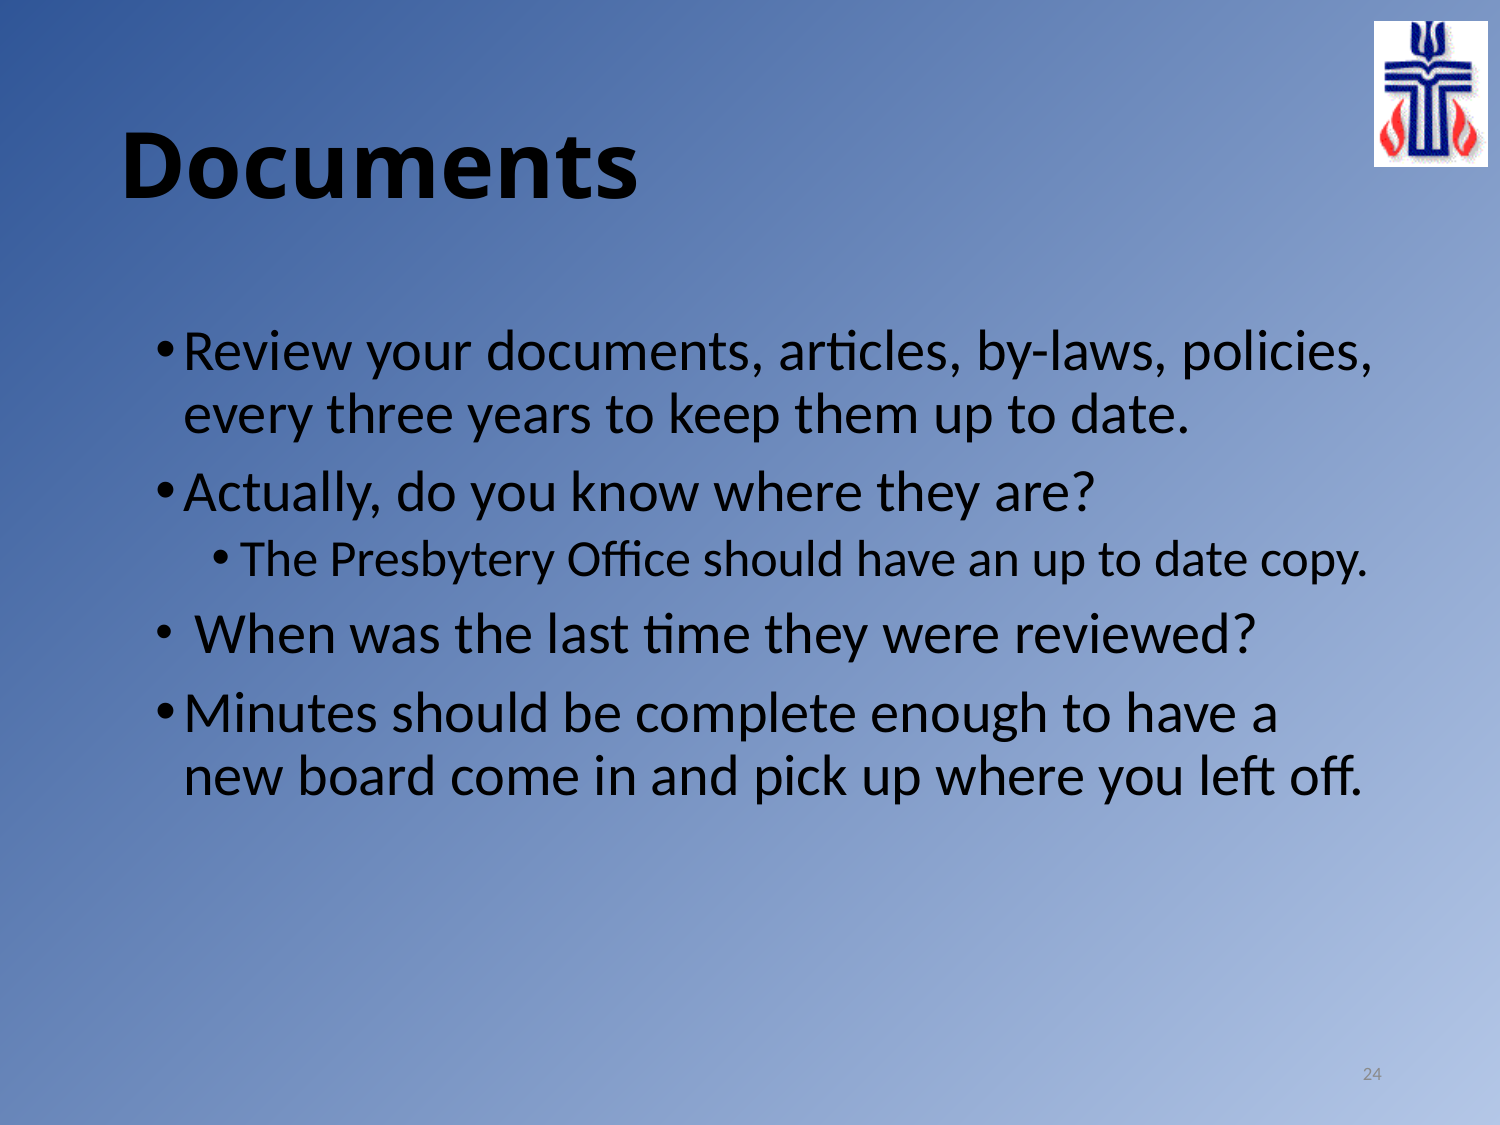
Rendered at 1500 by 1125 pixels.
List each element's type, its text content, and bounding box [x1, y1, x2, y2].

title Documents [103, 59, 1397, 278]
list Review your documents, articles, by-laws, policies, every three years to keep them up to date. Actually, do you know where they are? The Presbytery Office should have an up to date copy. When was the last time they were reviewed? Minutes should be complete enough to have a new board come in and pick up where you left off. [140, 312, 1400, 1025]
slide_number 24 [1059, 1042, 1397, 1103]
picture [1374, 21, 1488, 167]
